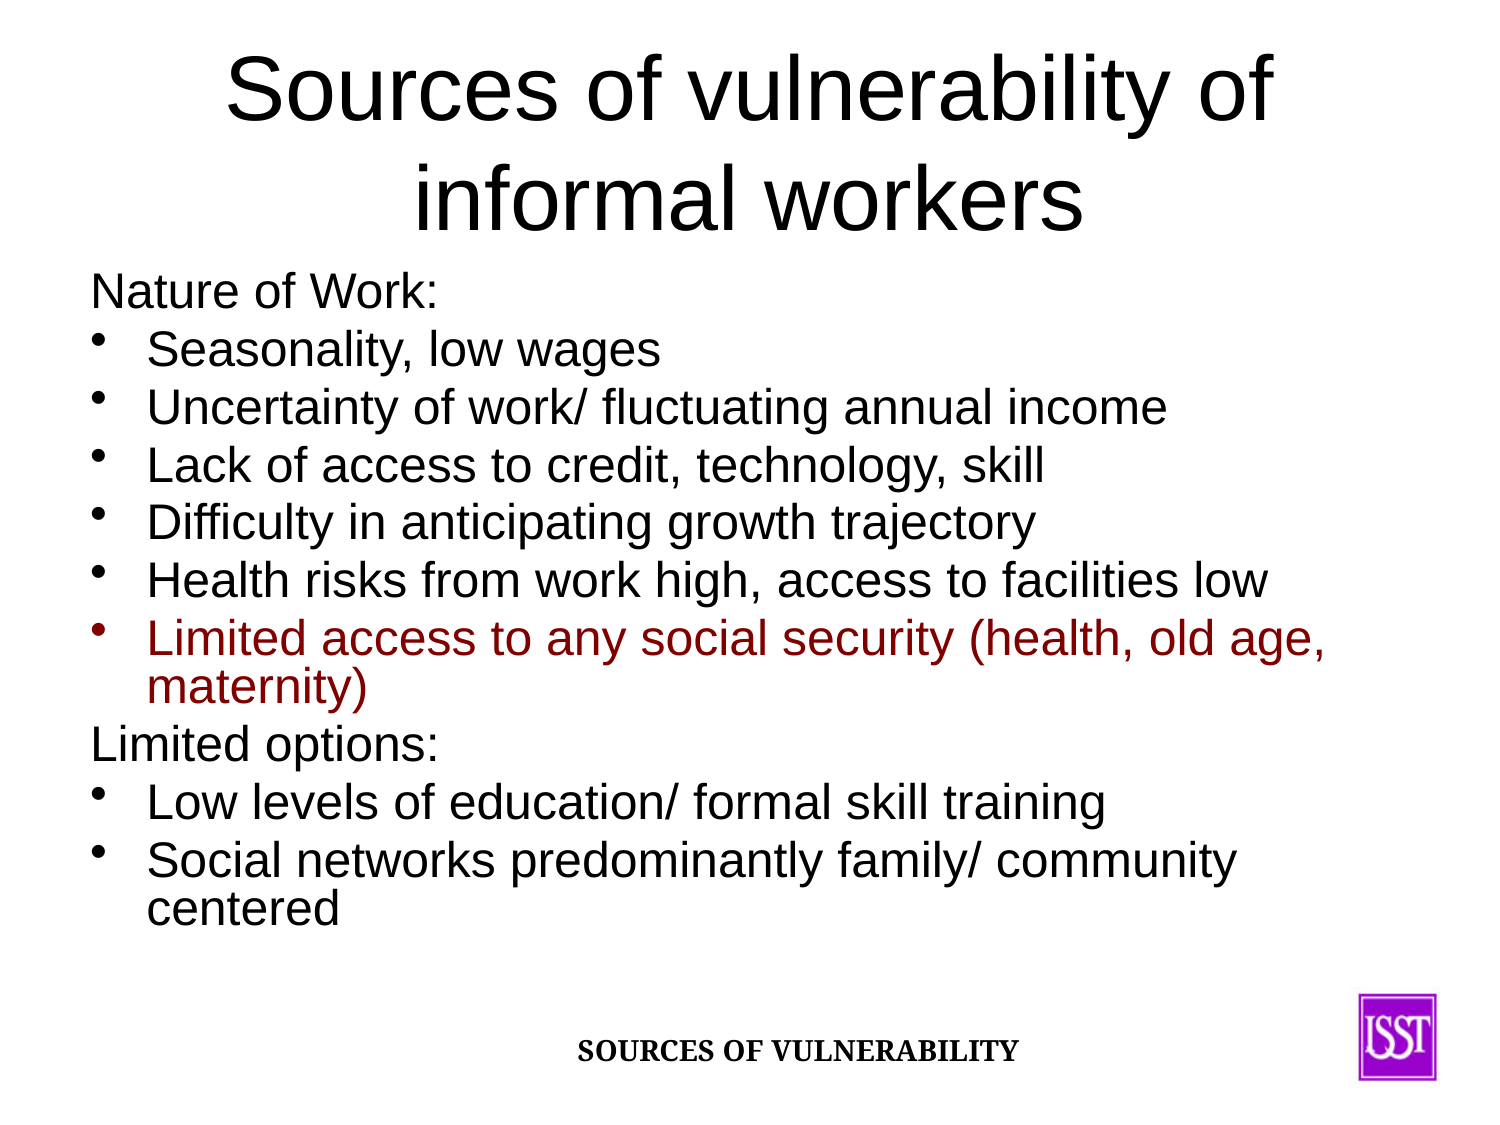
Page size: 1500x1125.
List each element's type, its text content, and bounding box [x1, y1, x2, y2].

footer SOURCES OF VULNERABILITY [562, 1024, 1038, 1101]
title Sources of vulnerability of informal workers [74, 44, 1426, 233]
picture [1350, 987, 1448, 1088]
list Nature of Work: Seasonality, low wages Uncertainty of work/ fluctuating annual income Lack of access to credit, technology, skill Difficulty in anticipating growth trajectory Health risks from work high, access to facilities low Limited access to any social security (health, old age, maternity) Limited options: Low levels of education/ formal skill training Social networks predominantly family/ community centered [74, 262, 1426, 1006]
